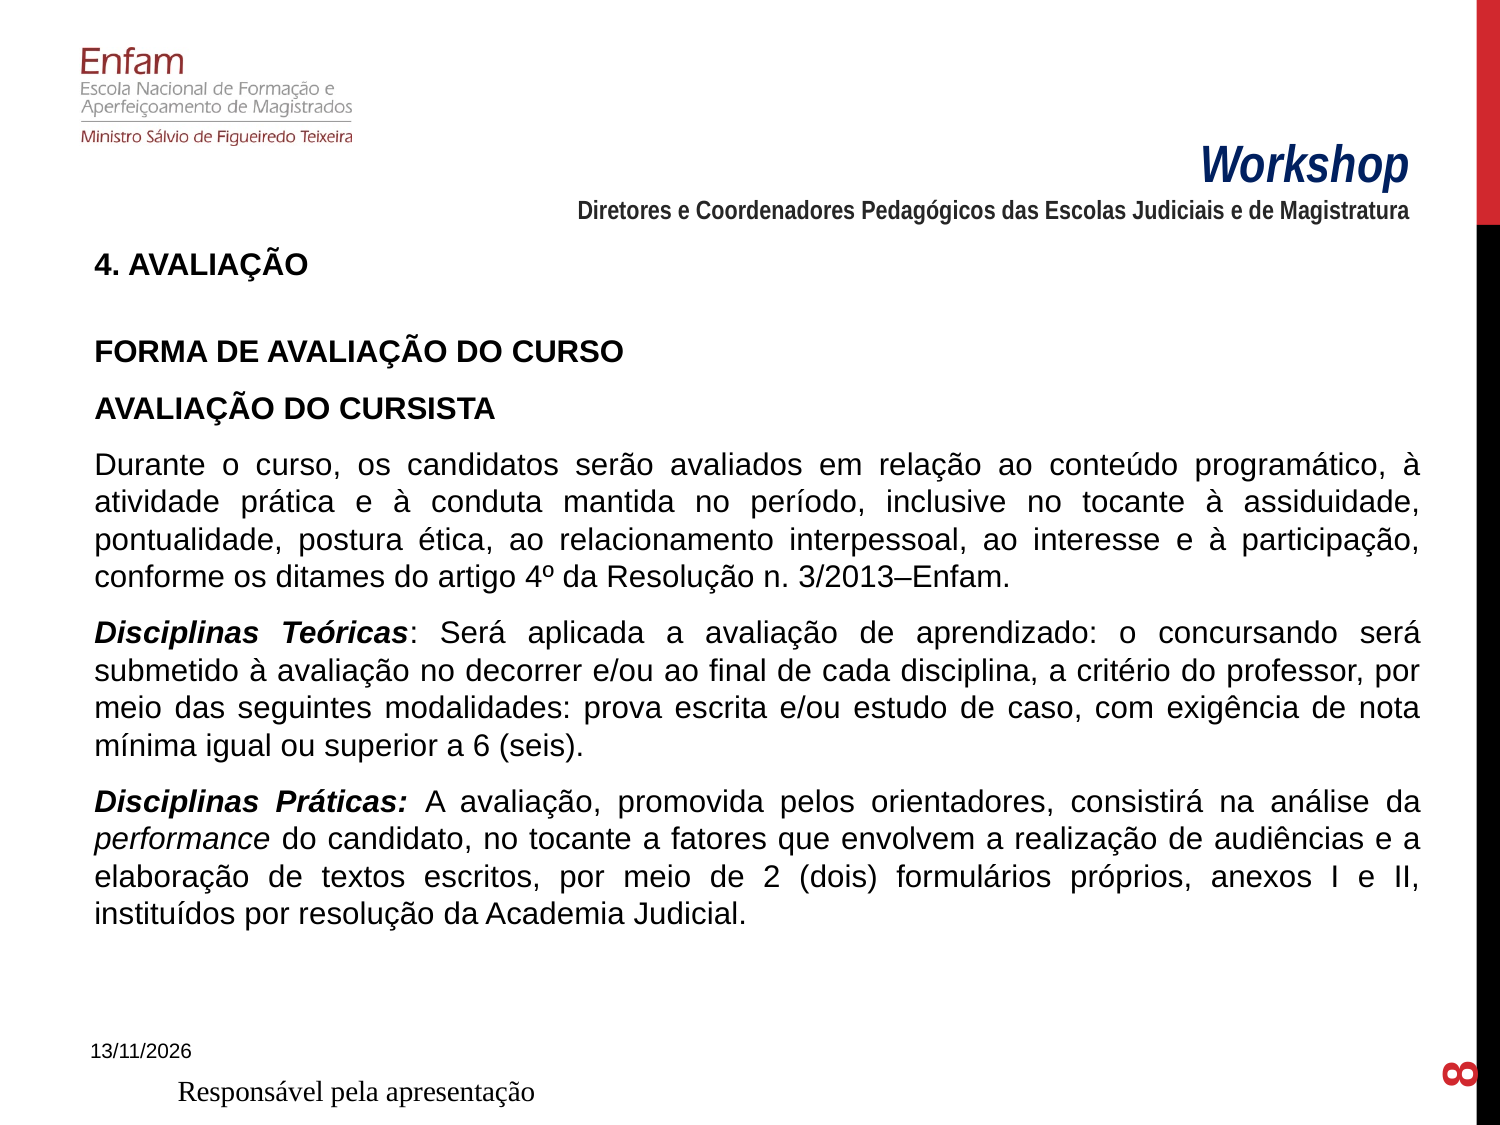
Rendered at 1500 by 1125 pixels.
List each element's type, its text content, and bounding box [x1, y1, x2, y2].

footer Responsável pela apresentação [75, 1065, 638, 1112]
picture [78, 46, 352, 146]
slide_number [75, 1012, 638, 1063]
slide_number 8 [1427, 887, 1488, 1104]
text_box Workshop Diretores e Coordenadores Pedagógicos das Escolas Judiciais e de Magistratura [74, 45, 1425, 233]
list 4. AVALIAÇÃO FORMA DE AVALIAÇÃO DO CURSO AVALIAÇÃO DO CURSISTA Durante o curso, os candidatos serão avaliados em relação ao conteúdo programático, à atividade prática e à conduta mantida no período, inclusive no tocante à assiduidade, pontualidade, postura ética, ao relacionamento interpessoal, ao interesse e à participação, conforme os ditames do artigo 4º da Resolução n. 3/2013–Enfam. Disciplinas Teóricas: Será aplicada a avaliação de aprendizado: o concursando será submetido à avaliação no decorrer e/ou ao final de cada disciplina, a critério do professor, por meio das seguintes modalidades: prova escrita e/ou estudo de caso, com exigência de nota mínima igual ou superior a 6 (seis). Disciplinas Práticas: A avaliação, promovida pelos orientadores, consistirá na análise da performance do candidato, no tocante a fatores que envolvem a realização de audiências e a elaboração de textos escritos, por meio de 2 (dois) formulários próprios, anexos I e II, instituídos por resolução da Academia Judicial. [79, 236, 1438, 1104]
